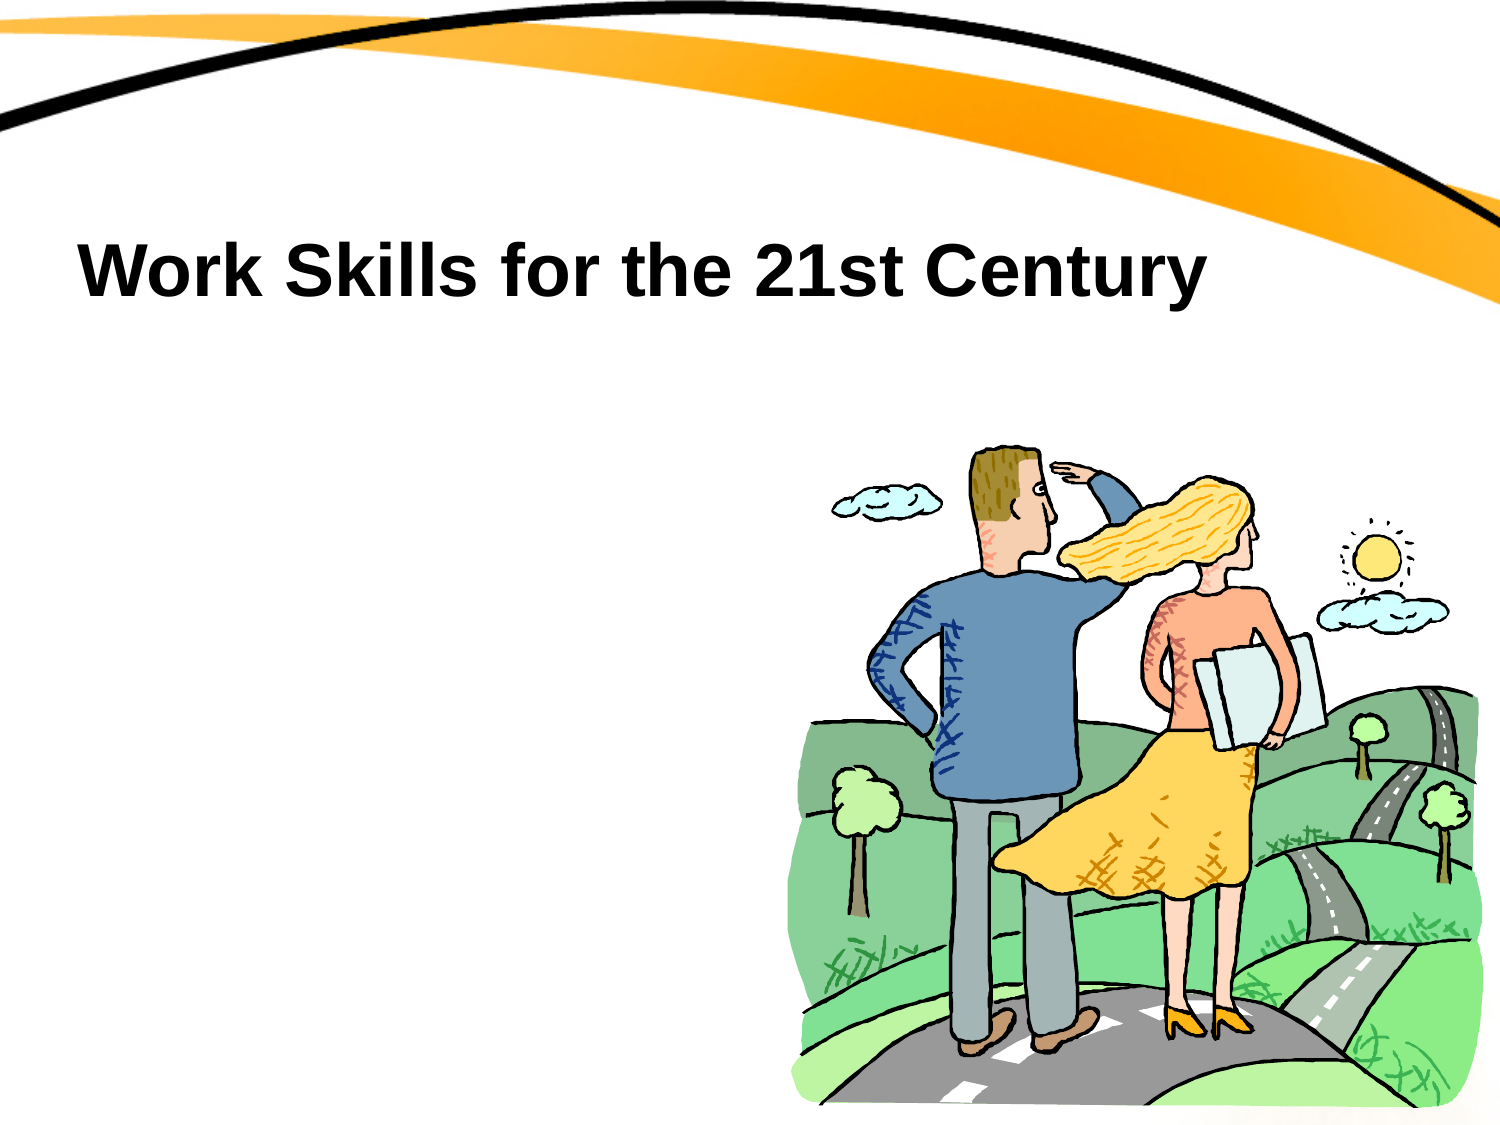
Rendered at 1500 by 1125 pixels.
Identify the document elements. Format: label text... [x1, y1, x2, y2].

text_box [787, 427, 1500, 1125]
title Work Skills for the 21st Century [62, 224, 1280, 309]
picture [0, 0, 1500, 1125]
